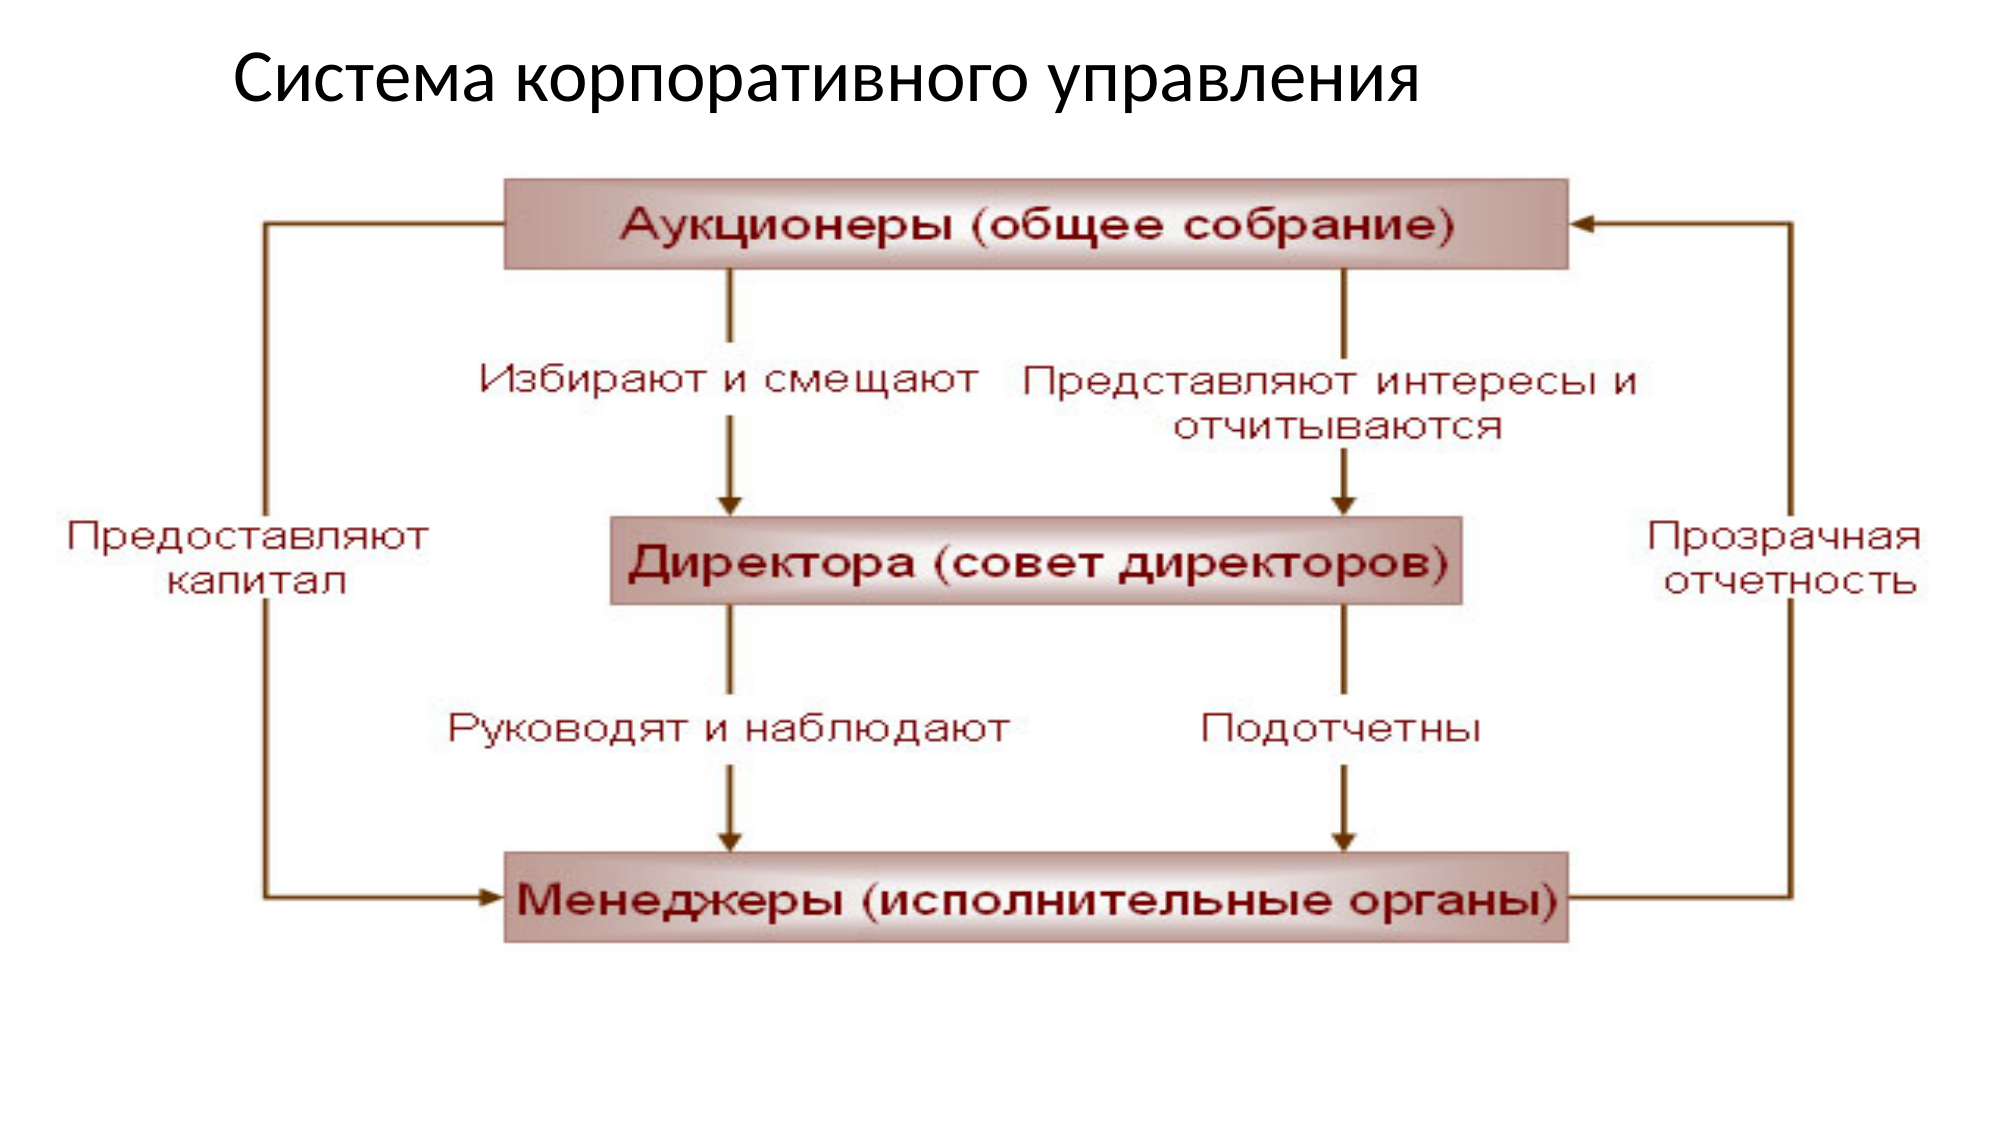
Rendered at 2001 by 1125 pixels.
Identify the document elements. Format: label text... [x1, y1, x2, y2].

text_box Система корпоративного управления [218, 19, 1439, 125]
picture [55, 172, 1945, 953]
